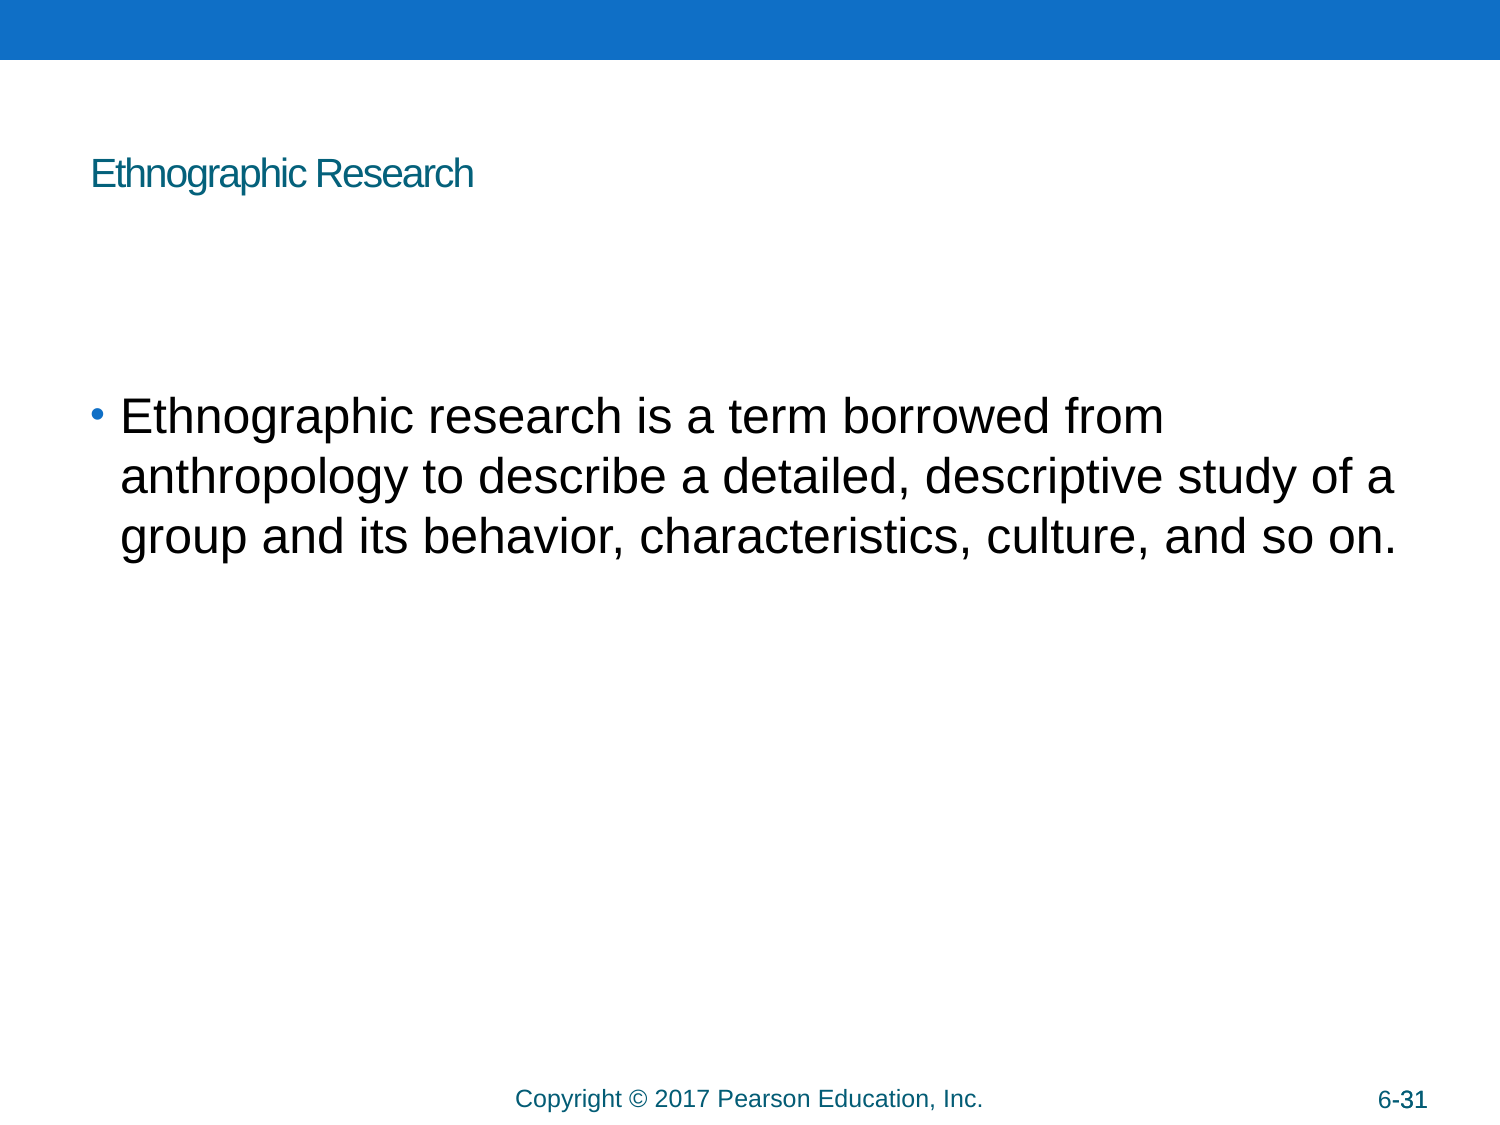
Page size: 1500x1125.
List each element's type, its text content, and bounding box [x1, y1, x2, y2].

list Ethnographic research is a term borrowed from anthropology to describe a detailed, descriptive study of a group and its behavior, characteristics, culture, and so on. [75, 376, 1425, 1125]
title Ethnographic Research [75, 90, 1425, 253]
